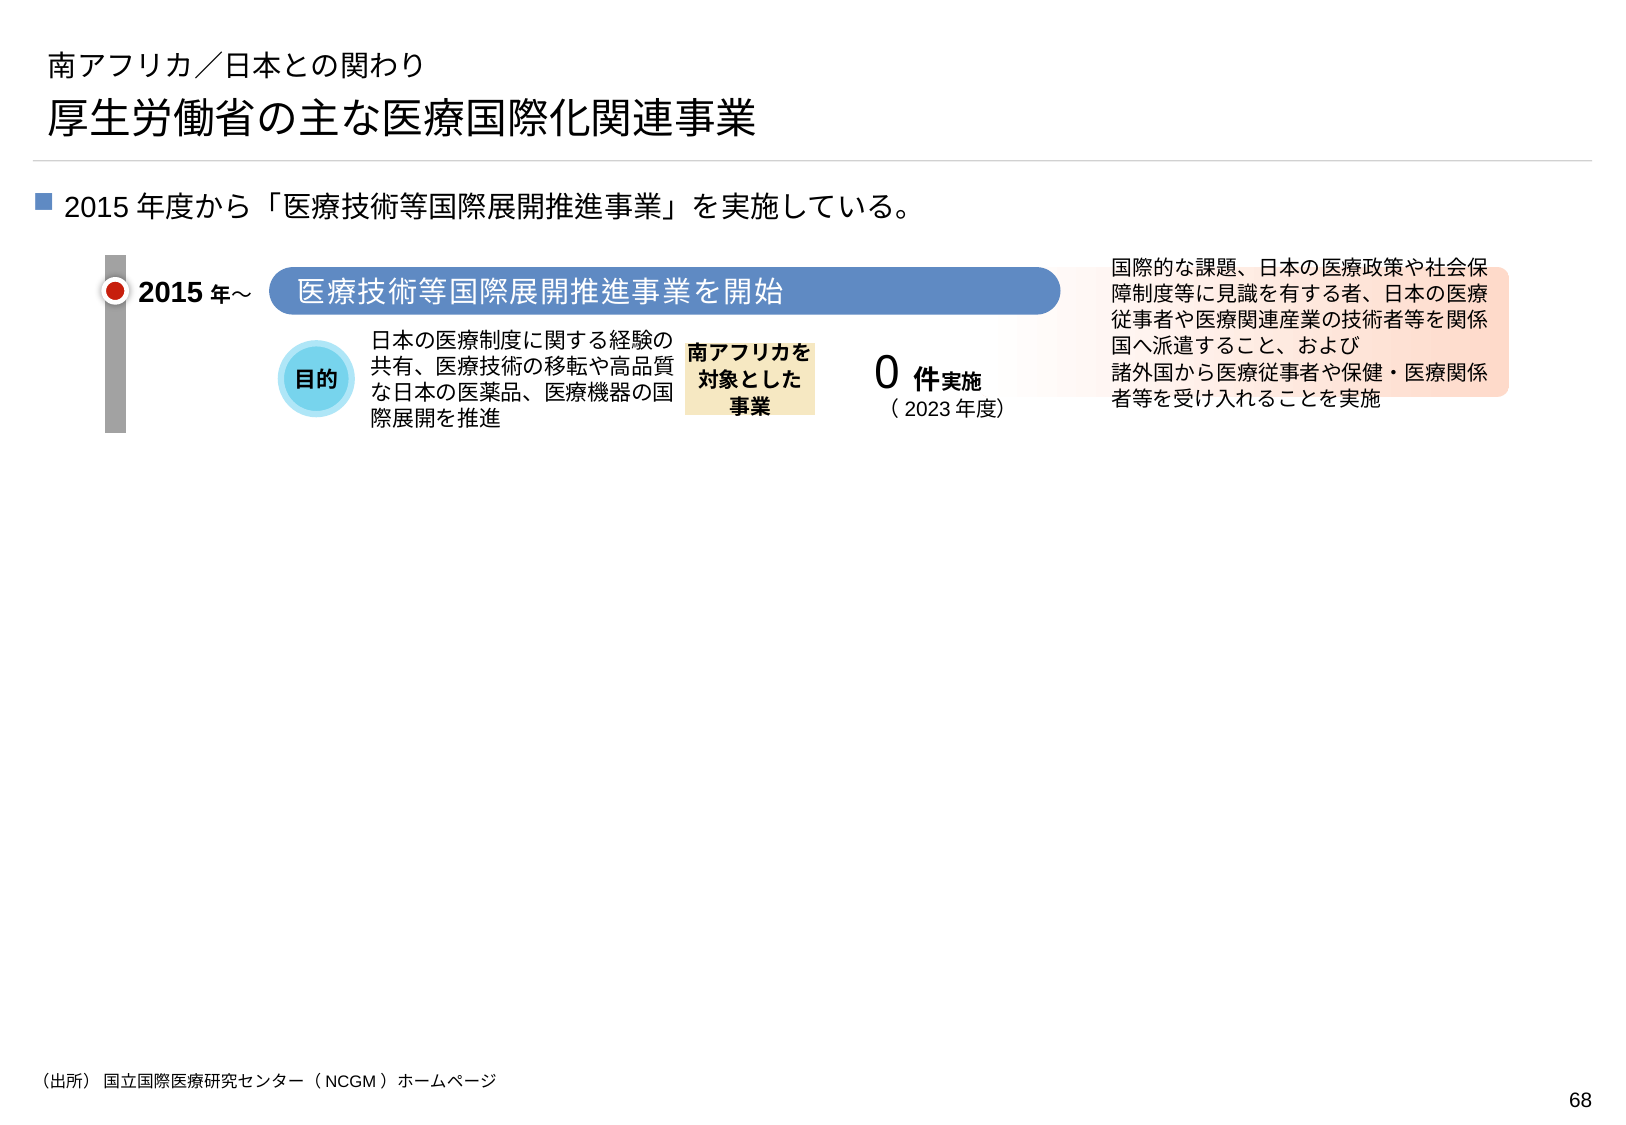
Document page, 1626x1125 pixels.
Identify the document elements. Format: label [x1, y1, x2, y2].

list [32, 0, 1593, 149]
text_box [280, 343, 815, 415]
text_box [32, 184, 1593, 223]
text_box [101, 255, 129, 433]
text_box [269, 264, 1512, 421]
text_box [138, 266, 237, 315]
text_box [32, 1070, 1451, 1094]
